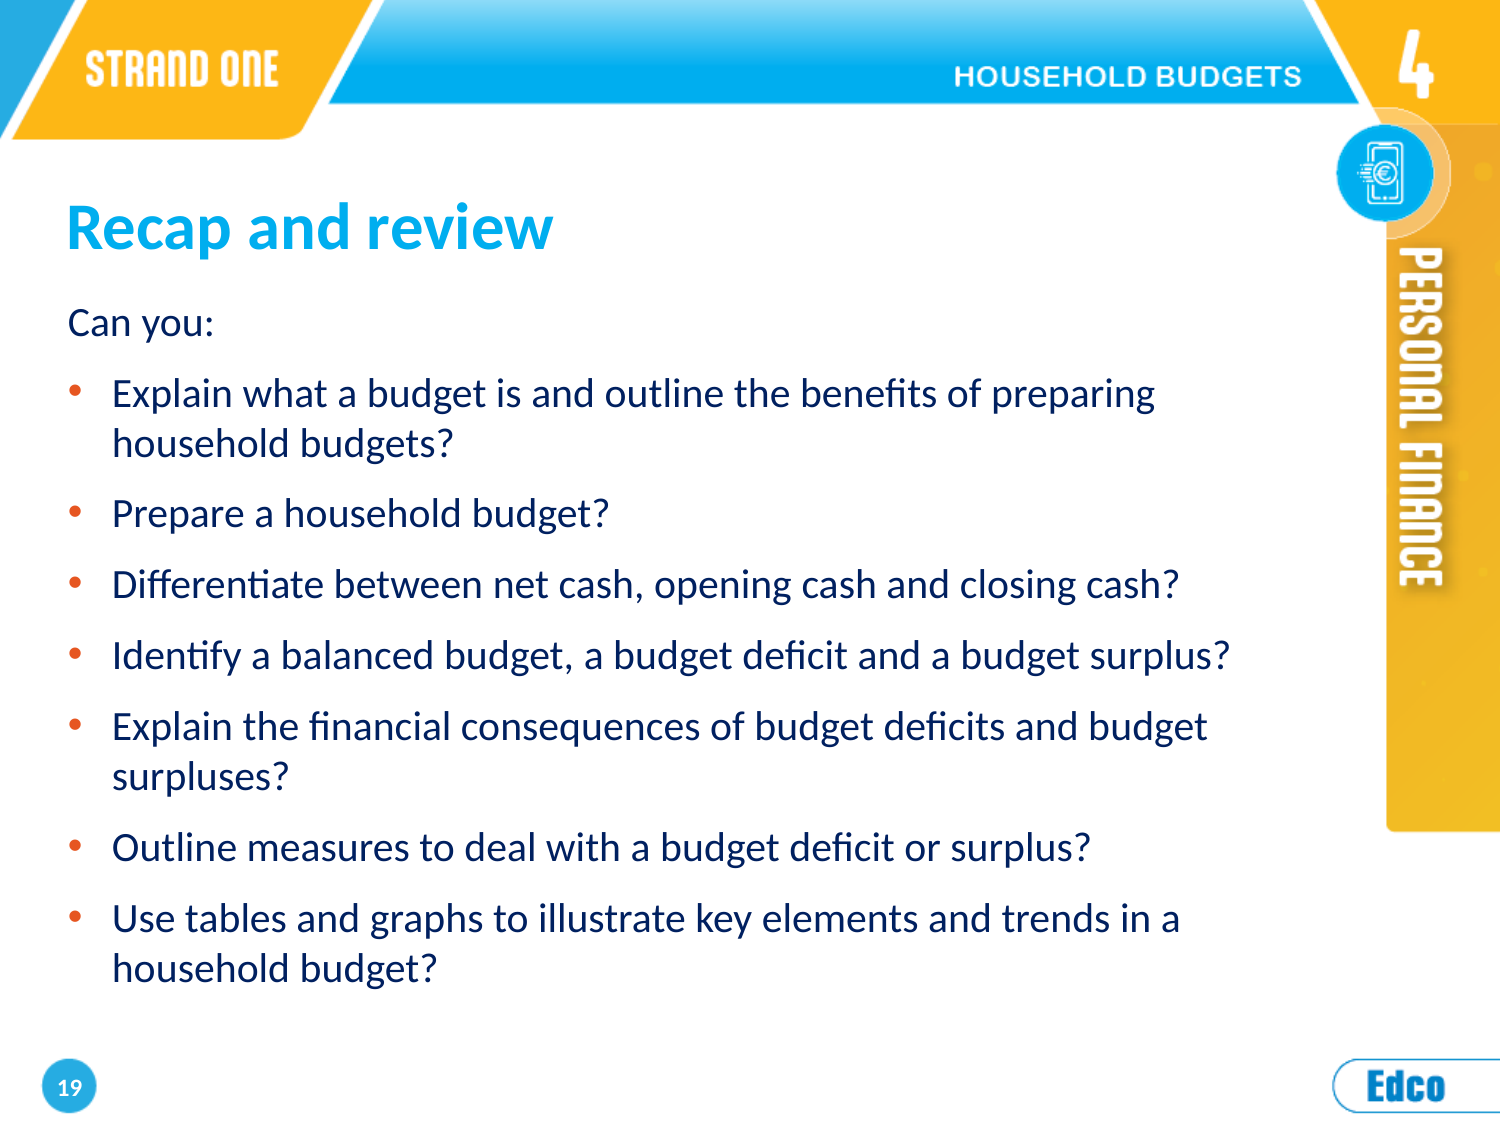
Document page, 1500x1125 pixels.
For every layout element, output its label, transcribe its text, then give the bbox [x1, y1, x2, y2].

picture [0, 0, 1500, 1125]
text_box Can you: Explain what a budget is and outline the benefits of preparing household budgets? Prepare a household budget? Differentiate between net cash, opening cash and closing cash? Identify a balanced budget, a budget deficit and a budget surplus? Explain the financial consequences of budget deficits and budget surpluses? Outline measures to deal with a budget deficit or surplus? Use tables and graphs to illustrate key elements and trends in a household budget? [52, 287, 1282, 1025]
slide_number 19 [36, 1056, 104, 1117]
text_box Recap and review [51, 175, 1317, 271]
